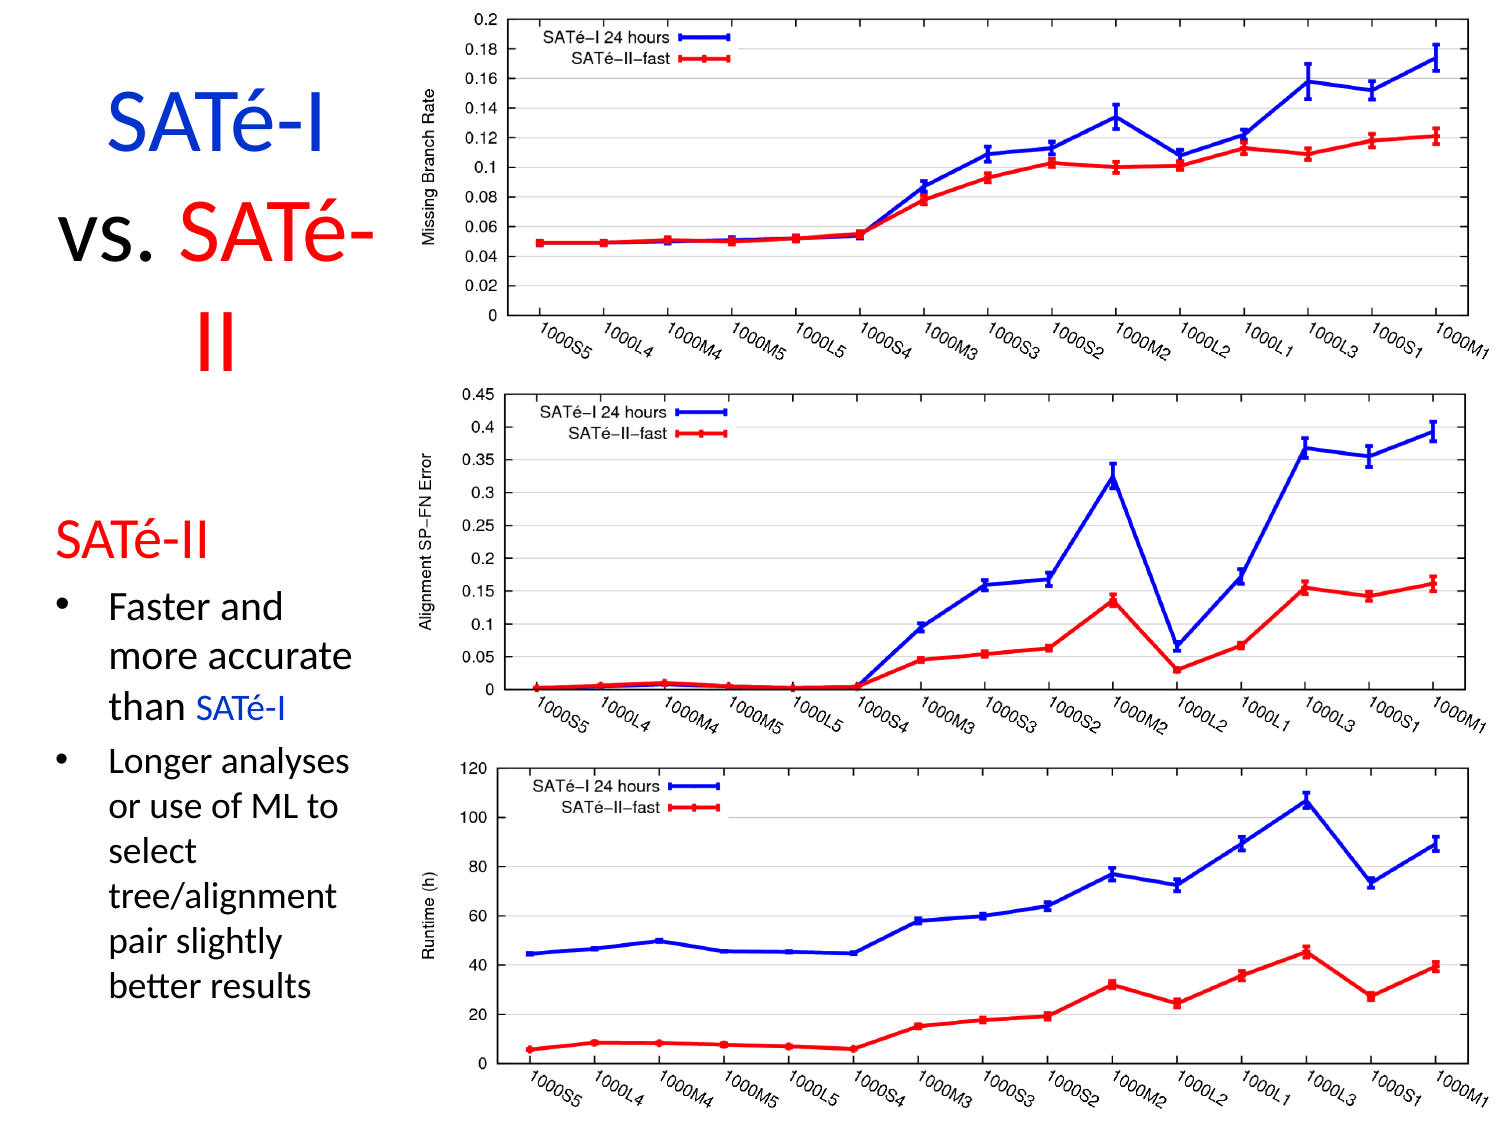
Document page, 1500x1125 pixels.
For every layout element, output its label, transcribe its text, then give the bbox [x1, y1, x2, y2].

title SATé-I vs. SATé-II [50, 37, 385, 412]
picture [407, 373, 1497, 742]
picture [411, 0, 1500, 368]
list SATé-II Faster and more accurate than SATé-I Longer analyses or use of ML to select tree/alignment pair slightly better results [37, 500, 375, 1075]
picture [411, 748, 1500, 1117]
